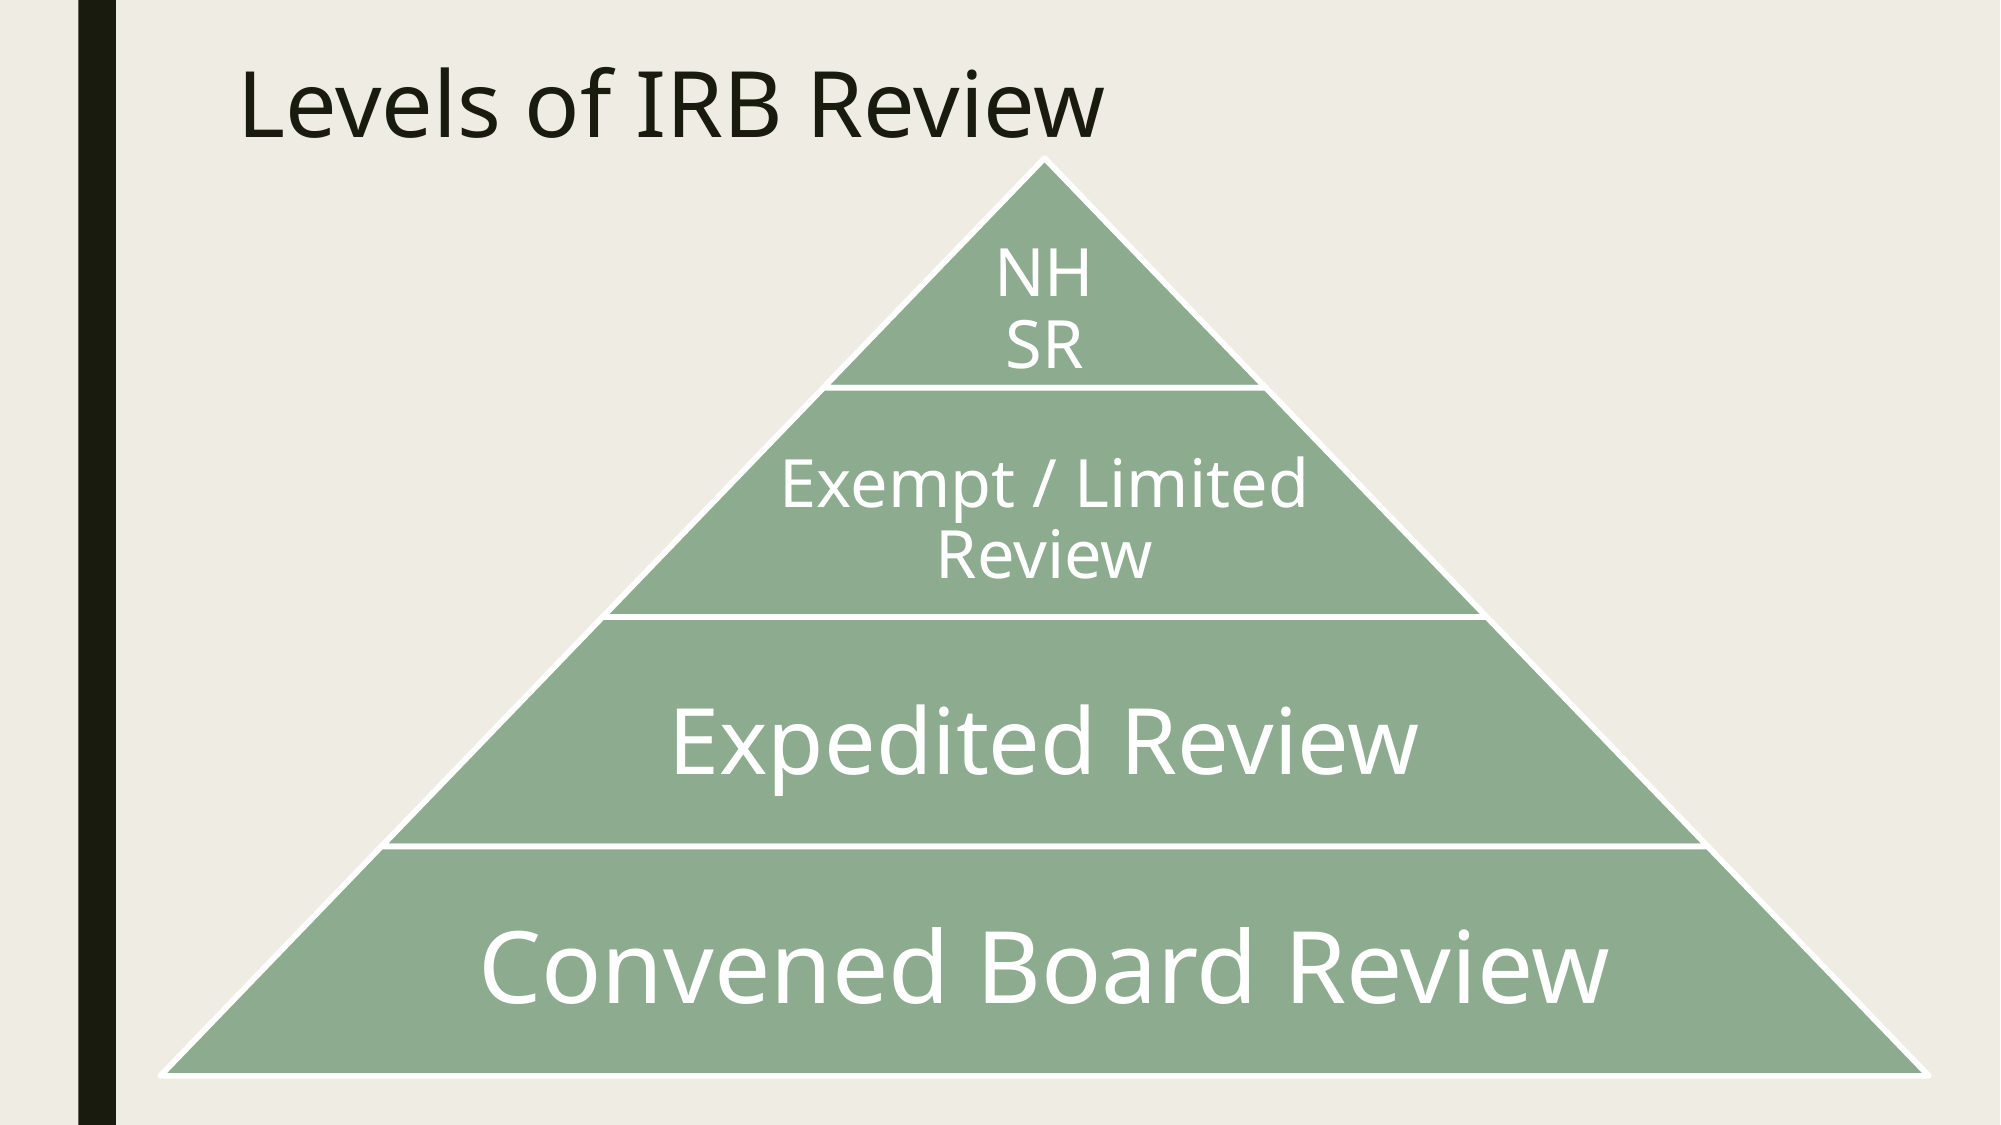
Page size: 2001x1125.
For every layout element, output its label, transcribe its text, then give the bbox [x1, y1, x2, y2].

title Levels of IRB Review [222, 51, 1905, 158]
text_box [160, 158, 1929, 1076]
